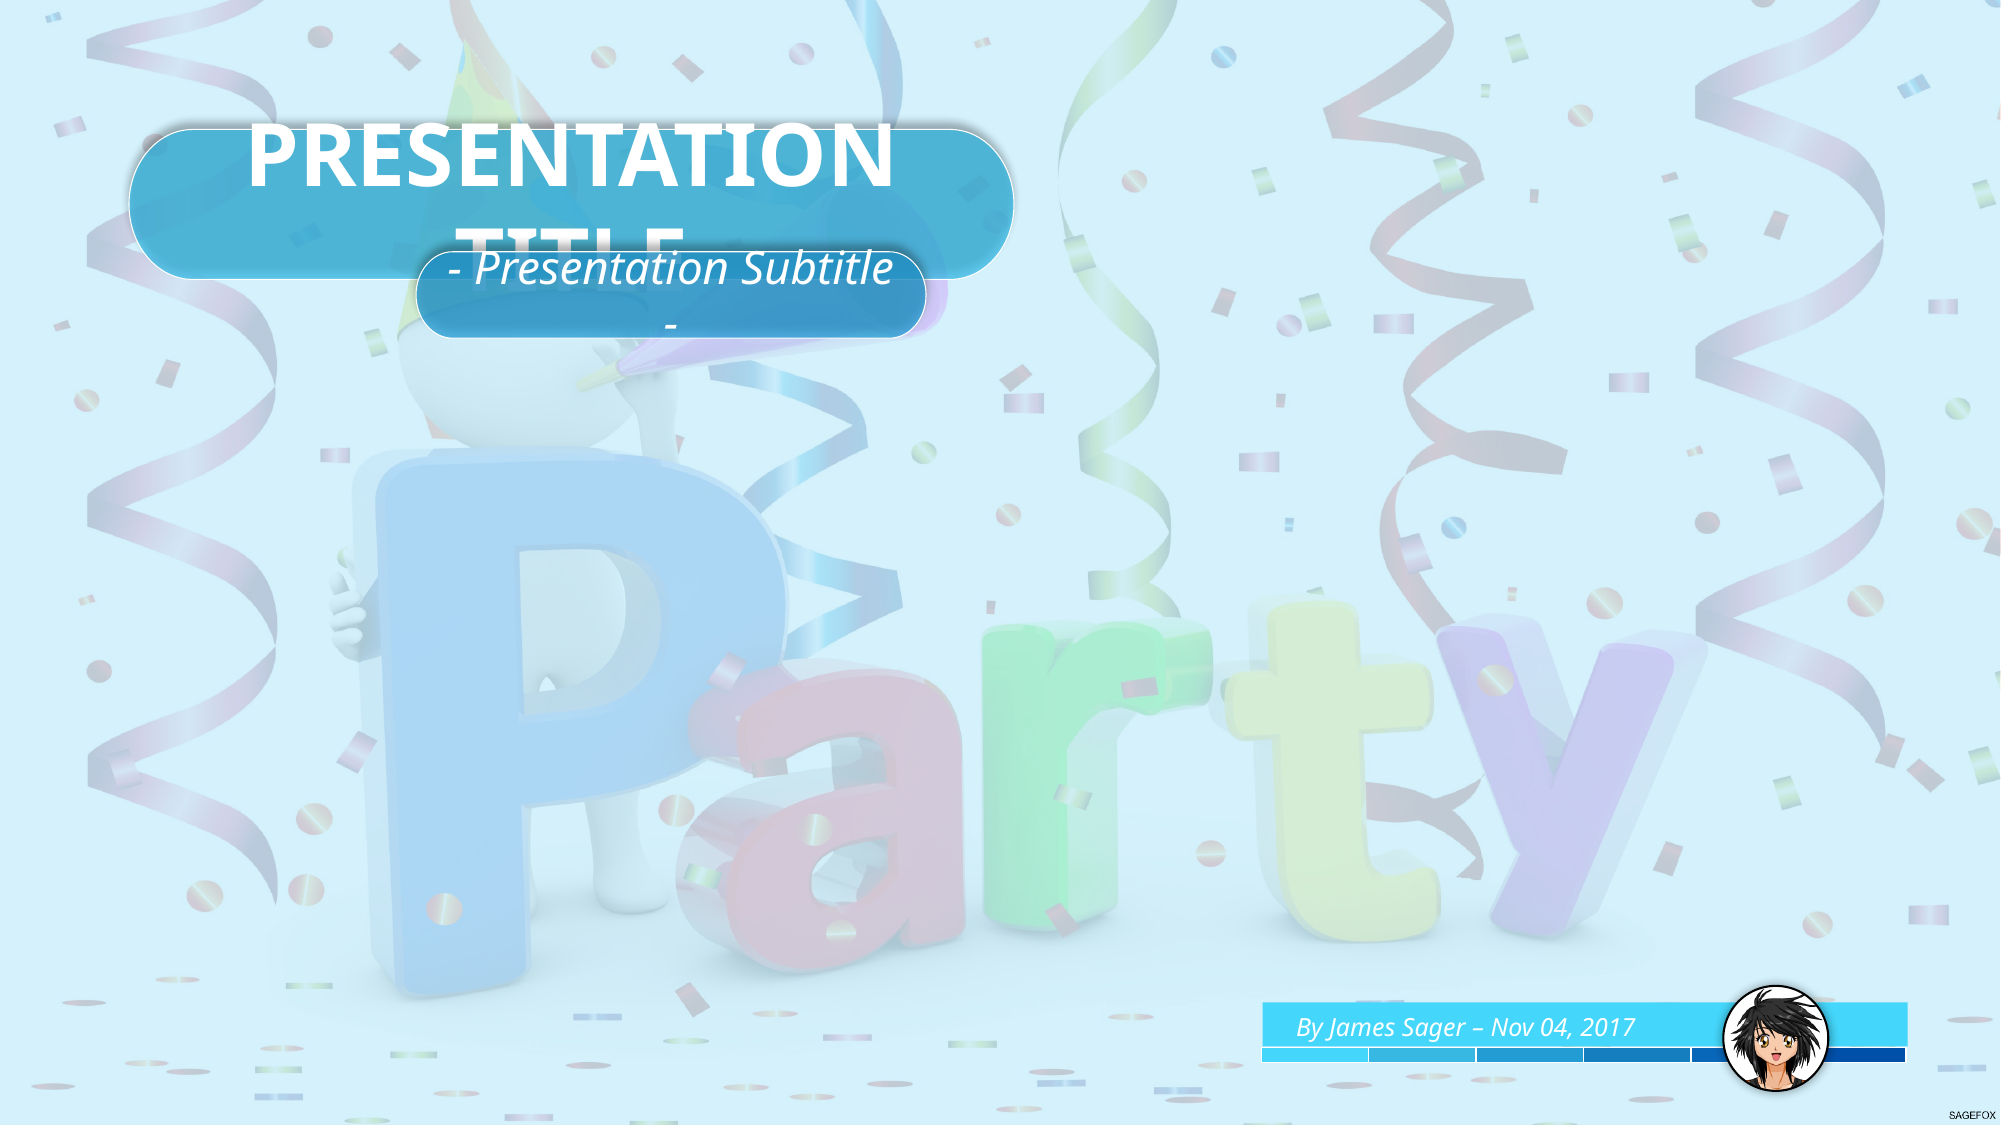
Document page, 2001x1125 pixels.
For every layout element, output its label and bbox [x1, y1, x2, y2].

text_box [416, 251, 927, 339]
picture [1925, 0, 2001, 1125]
text_box [128, 129, 1014, 280]
text_box [1261, 985, 1908, 1091]
